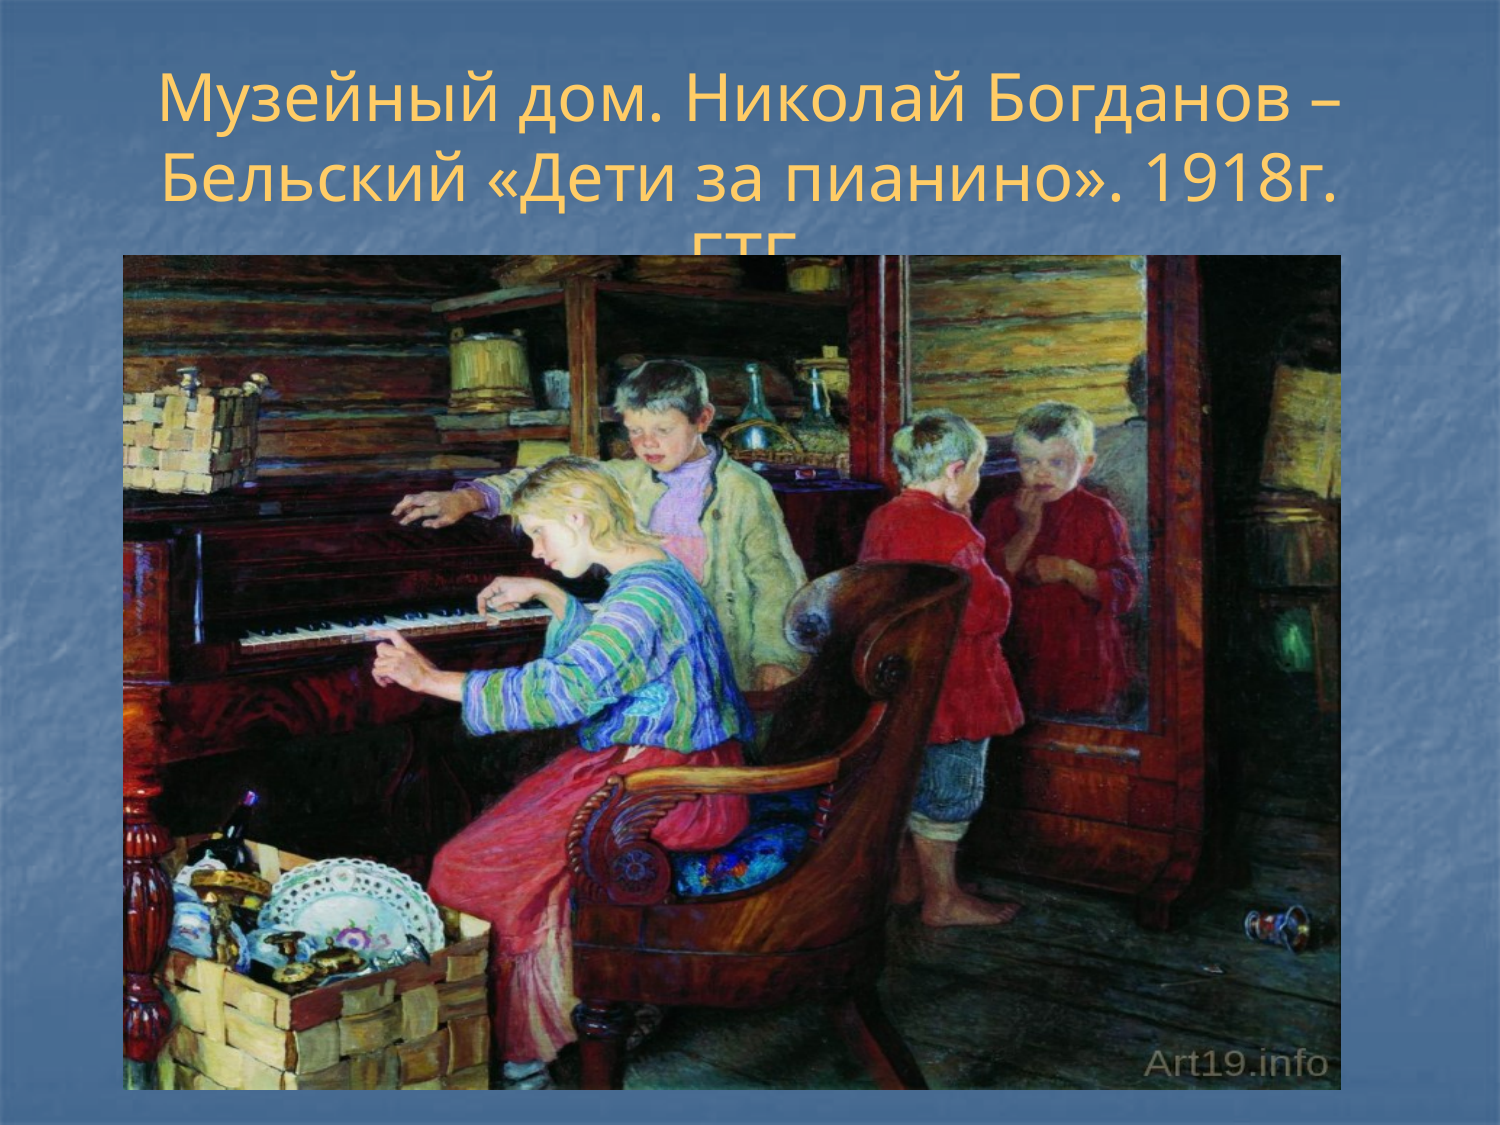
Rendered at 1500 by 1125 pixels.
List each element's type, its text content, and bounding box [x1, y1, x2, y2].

picture [123, 255, 1341, 1090]
title Музейный дом. Николай Богданов –Бельский «Дети за пианино». 1918г. ГТГ. [74, 62, 1426, 288]
